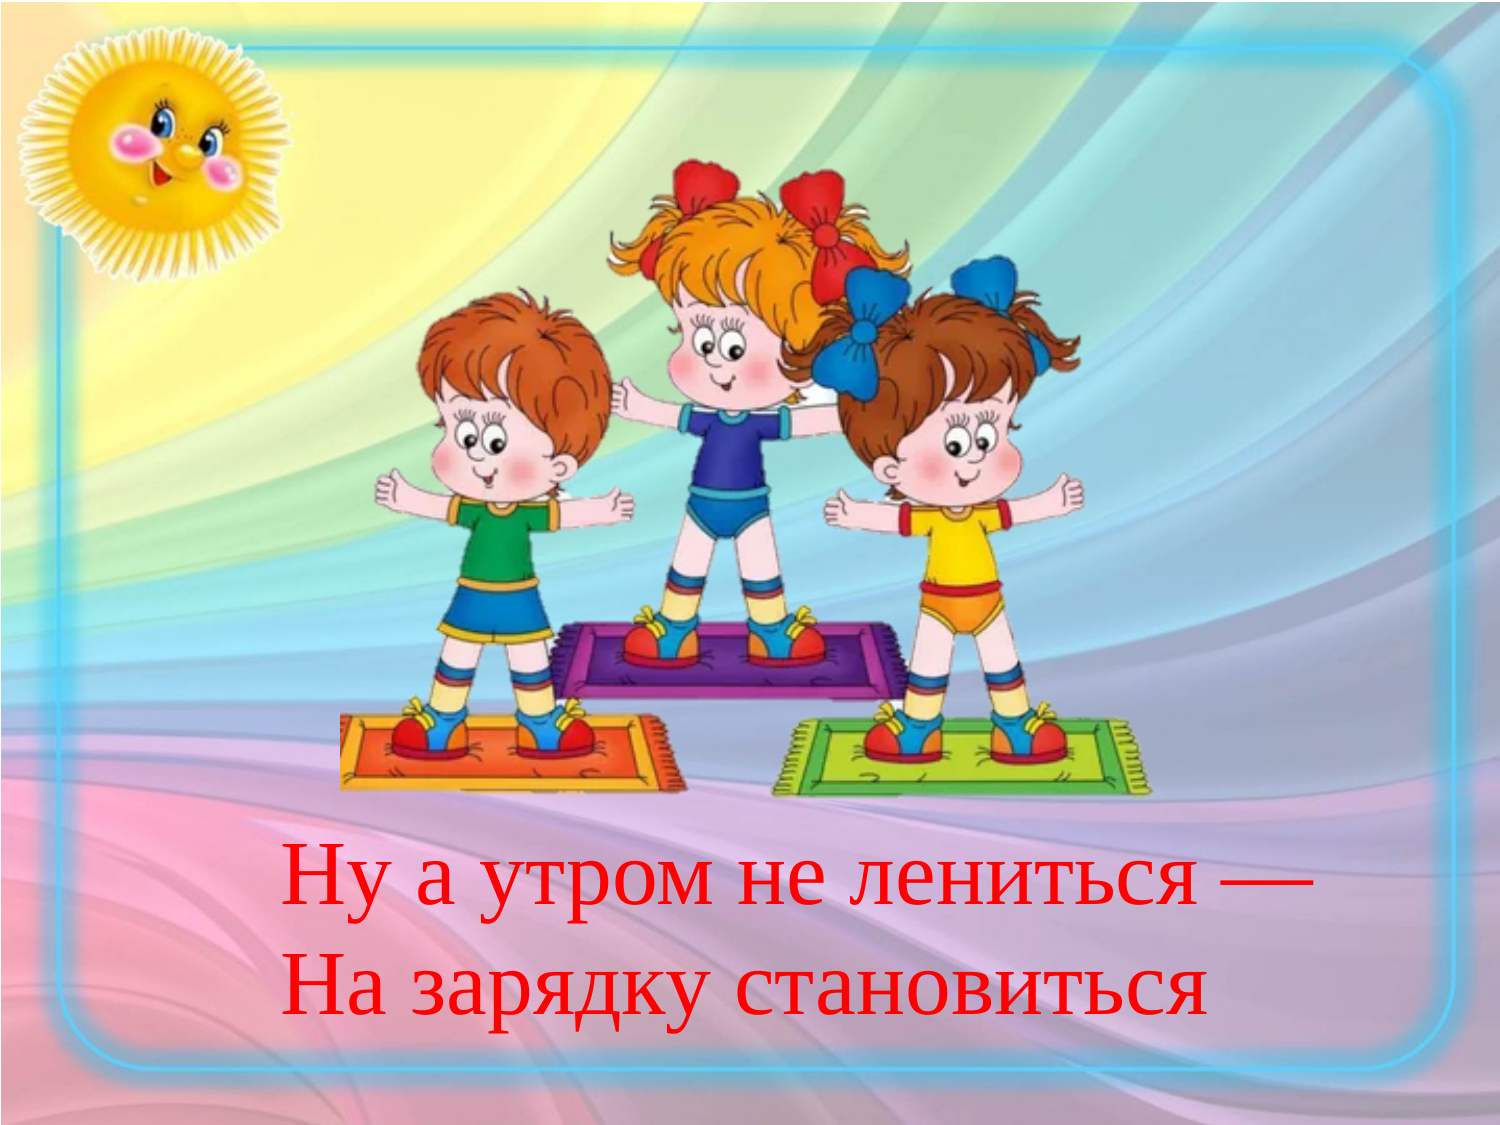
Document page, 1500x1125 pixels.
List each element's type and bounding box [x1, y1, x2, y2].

picture [340, 136, 1160, 805]
list [0, 1, 1500, 1125]
